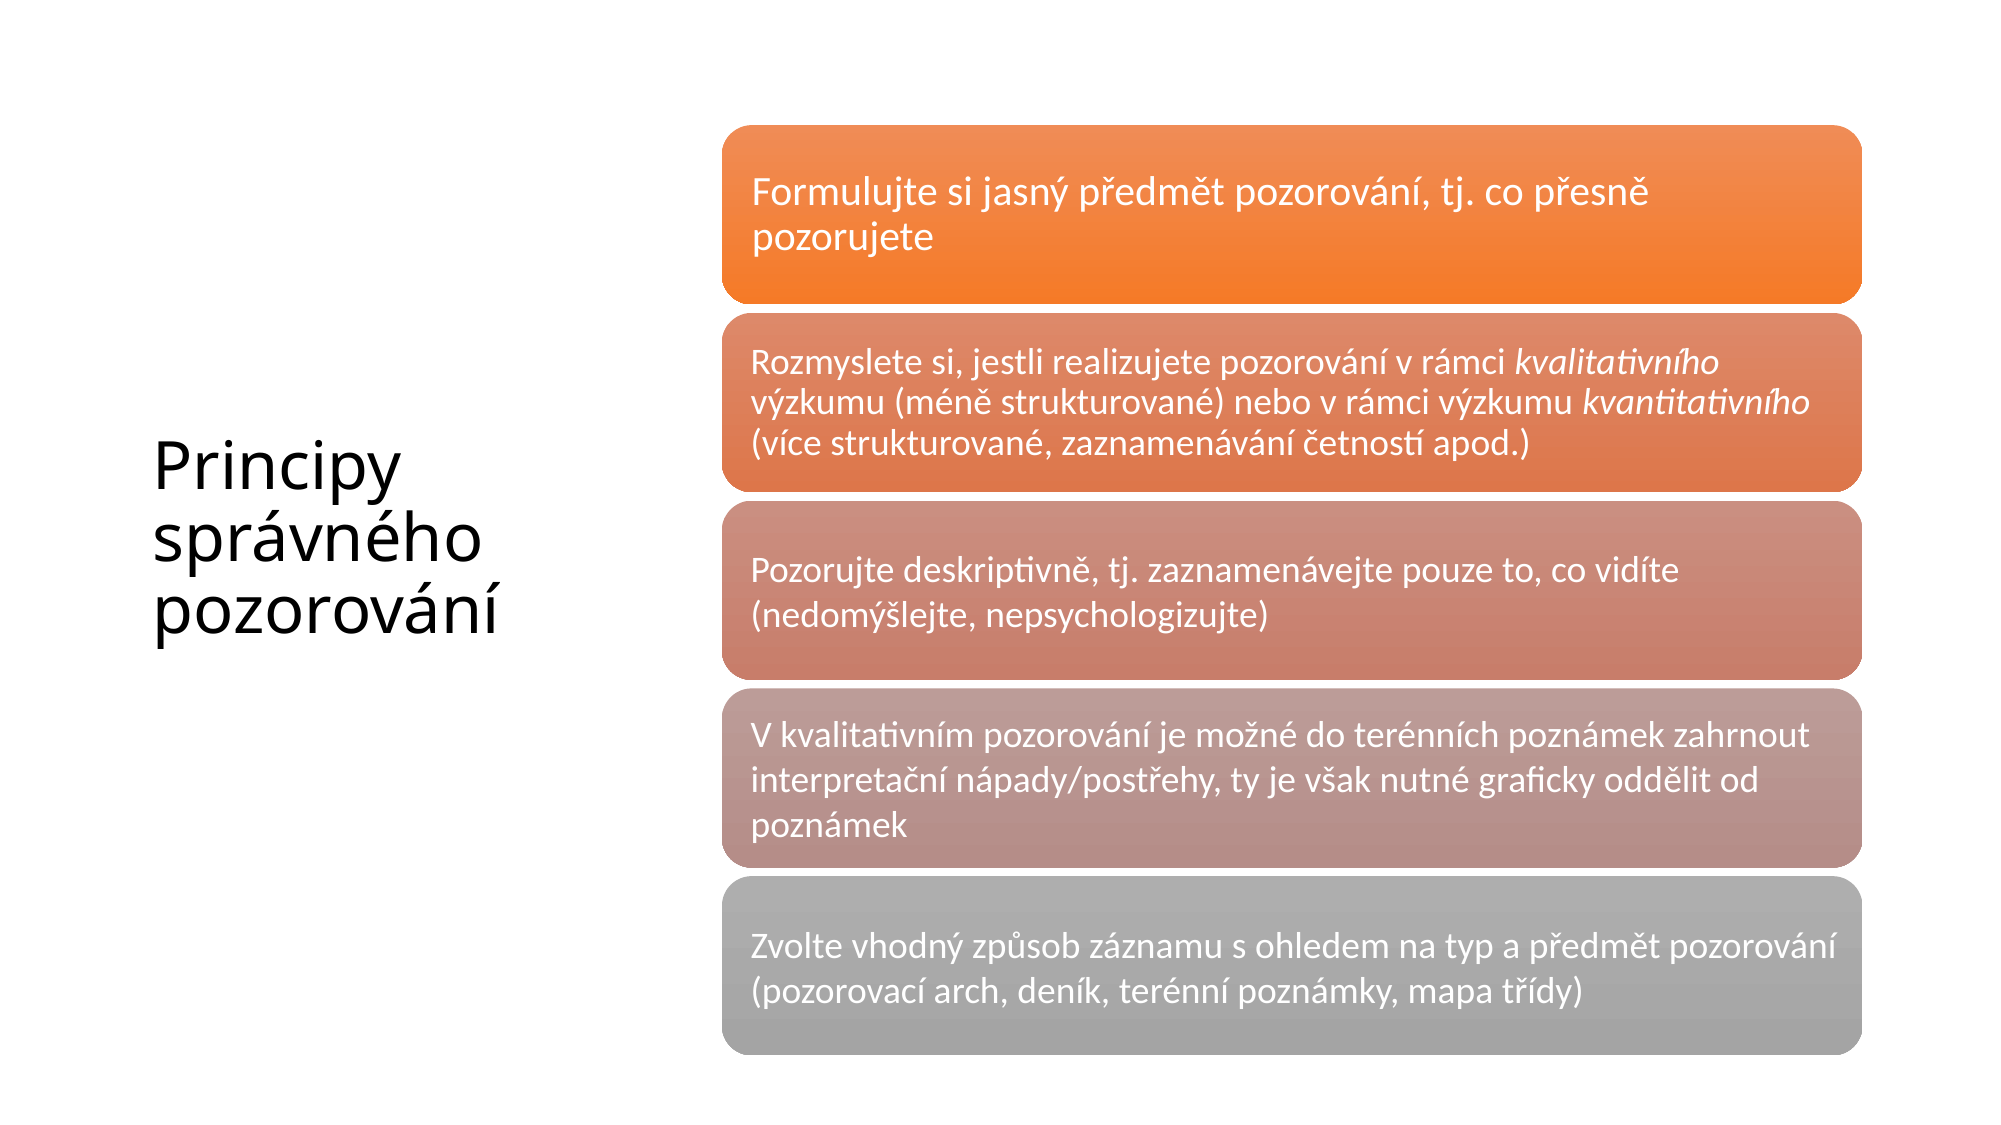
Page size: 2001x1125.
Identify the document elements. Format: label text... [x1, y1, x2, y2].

title Principy správného pozorování [112, 105, 538, 925]
text_box Principy správného pozorování [137, 130, 563, 950]
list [721, 105, 1863, 1075]
